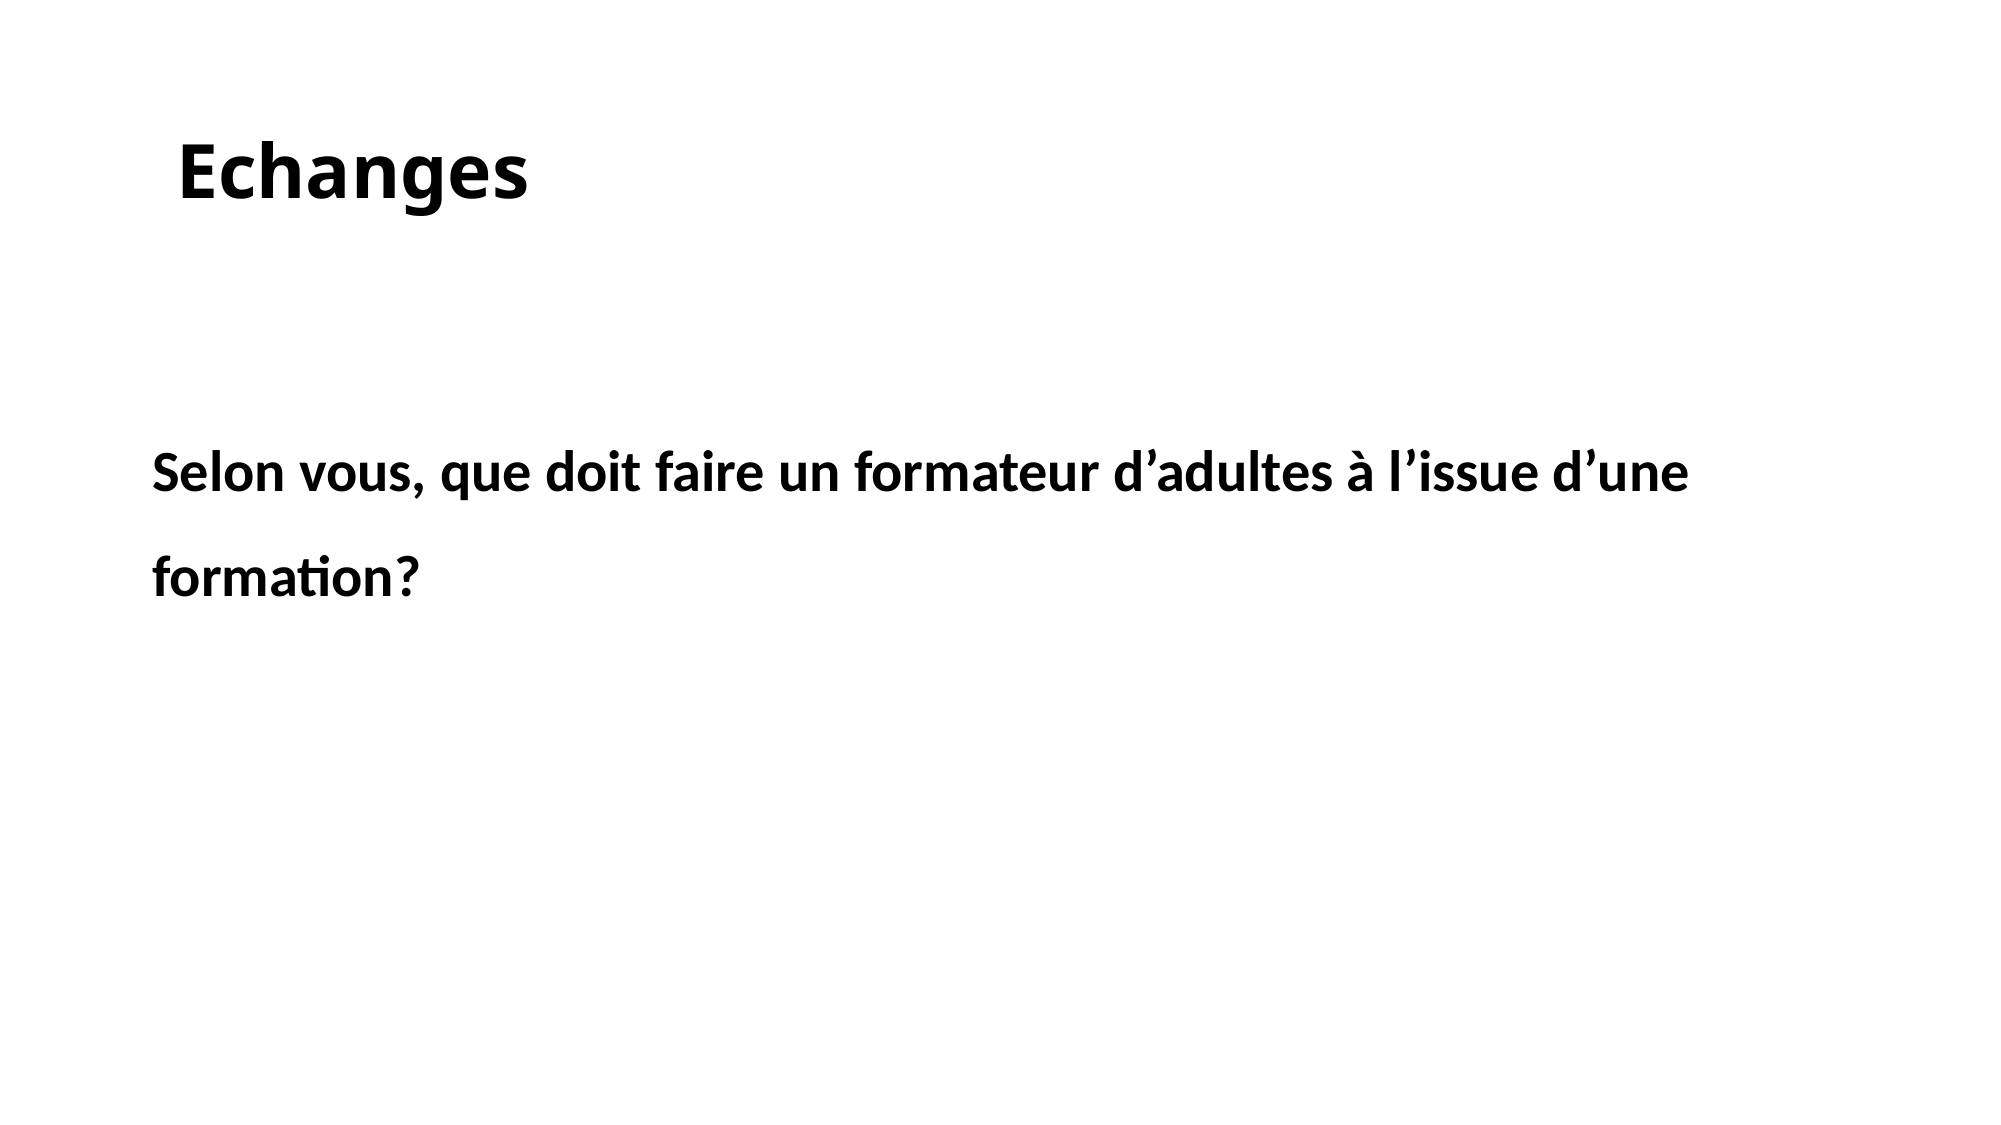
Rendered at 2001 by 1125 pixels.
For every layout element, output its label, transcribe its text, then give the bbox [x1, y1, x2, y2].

list Selon vous, que doit faire un formateur d’adultes à l’issue d’une formation? [137, 299, 1863, 1014]
title Echanges [137, 59, 1863, 278]
